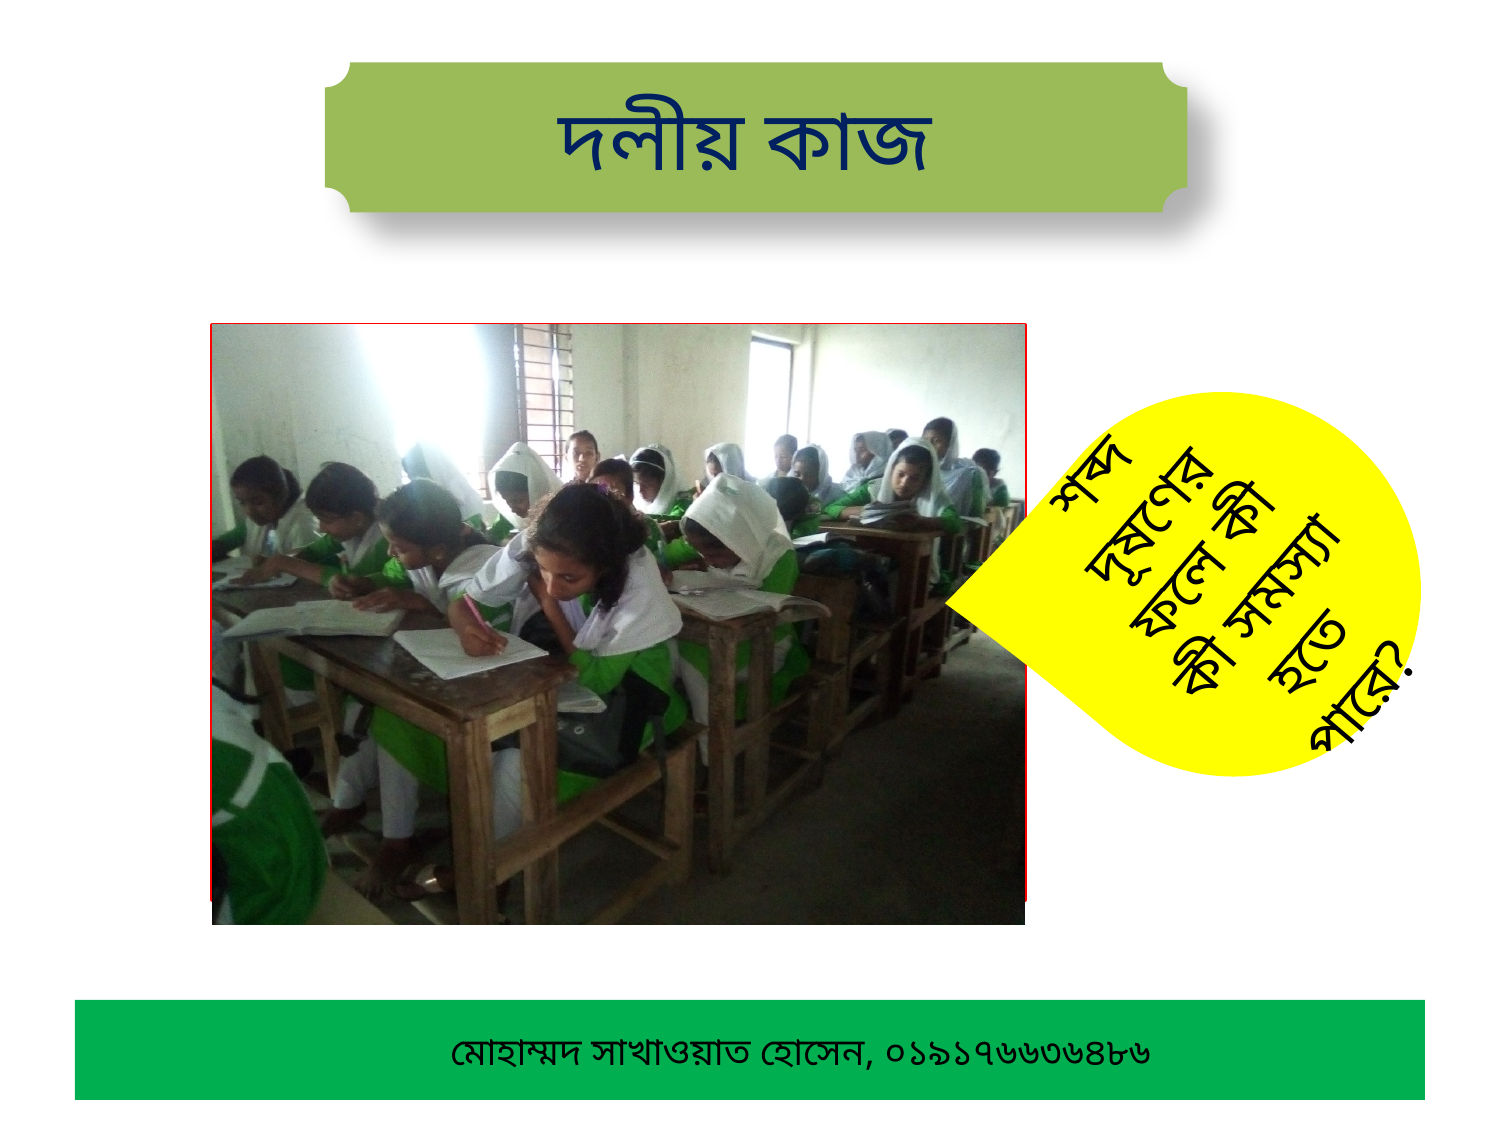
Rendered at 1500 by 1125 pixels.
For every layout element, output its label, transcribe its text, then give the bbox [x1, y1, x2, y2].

picture [212, 324, 1026, 926]
text_box দলীয় কাজ [321, 59, 1191, 216]
text_box শব্দ দূষণের ফলে কী কী সমস্যা হতে পারে? [1029, 389, 1424, 779]
text_box মোহাম্মদ সাখাওয়াত হোসেন, ০১৯১৭৬৬৩৬৪৮৬ [73, 998, 1427, 1102]
